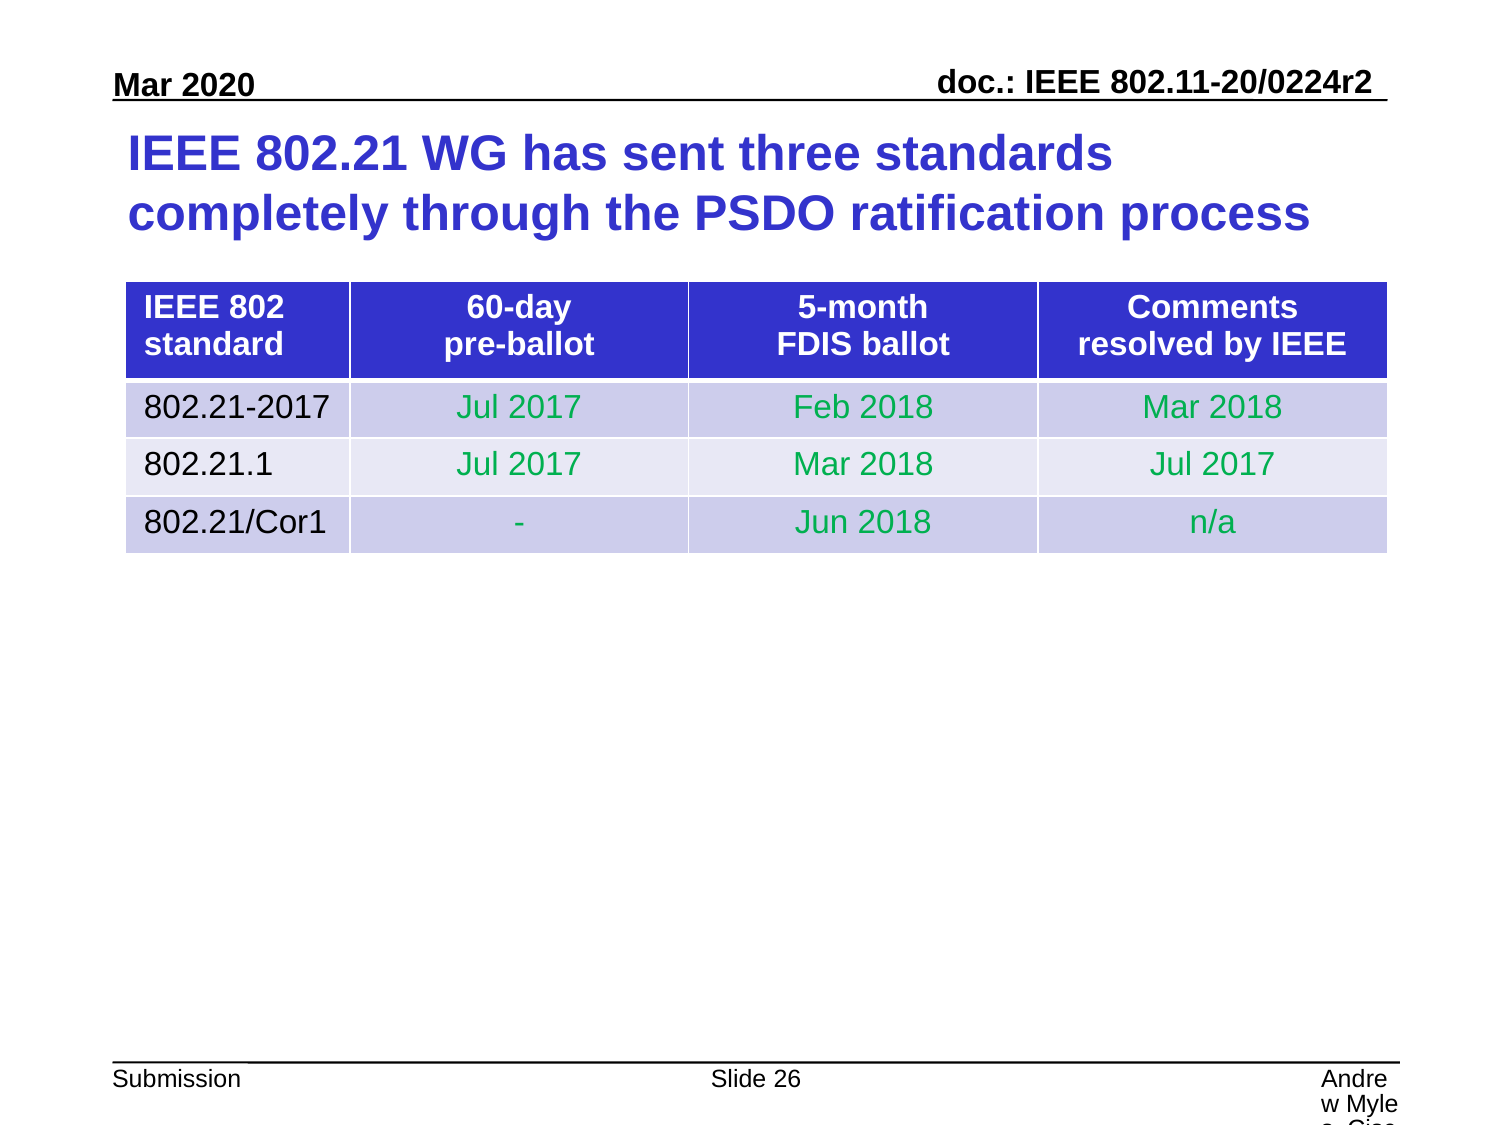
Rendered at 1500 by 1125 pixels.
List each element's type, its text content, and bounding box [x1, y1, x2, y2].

table_cell Jun 2018 [689, 497, 1037, 553]
table_header 60-day pre-ballot [351, 282, 688, 378]
table_cell 802.21/Cor1 [126, 497, 349, 553]
table_cell Jul 2017 [351, 439, 688, 495]
table_cell - [351, 497, 688, 553]
table_cell n/a [1039, 497, 1387, 553]
table_header 5-month FDIS ballot [689, 282, 1037, 378]
title IEEE 802.21 WG has sent three standards completely through the PSDO ratification process [112, 112, 1388, 288]
table_cell 802.21.1 [126, 439, 349, 495]
slide_number Slide 26 [709, 1061, 803, 1093]
table_cell Jul 2017 [351, 383, 688, 437]
table_header Comments resolved by IEEE [1039, 282, 1387, 378]
table_cell 802.21-2017 [126, 383, 349, 437]
table_cell Jul 2017 [1039, 439, 1387, 495]
table_cell Mar 2018 [1039, 383, 1387, 437]
footer Andrew Myles, Cisco [1320, 1061, 1402, 1093]
table_cell Feb 2018 [689, 383, 1037, 437]
table_cell Mar 2018 [689, 439, 1037, 495]
table_header IEEE 802 standard [126, 282, 349, 378]
